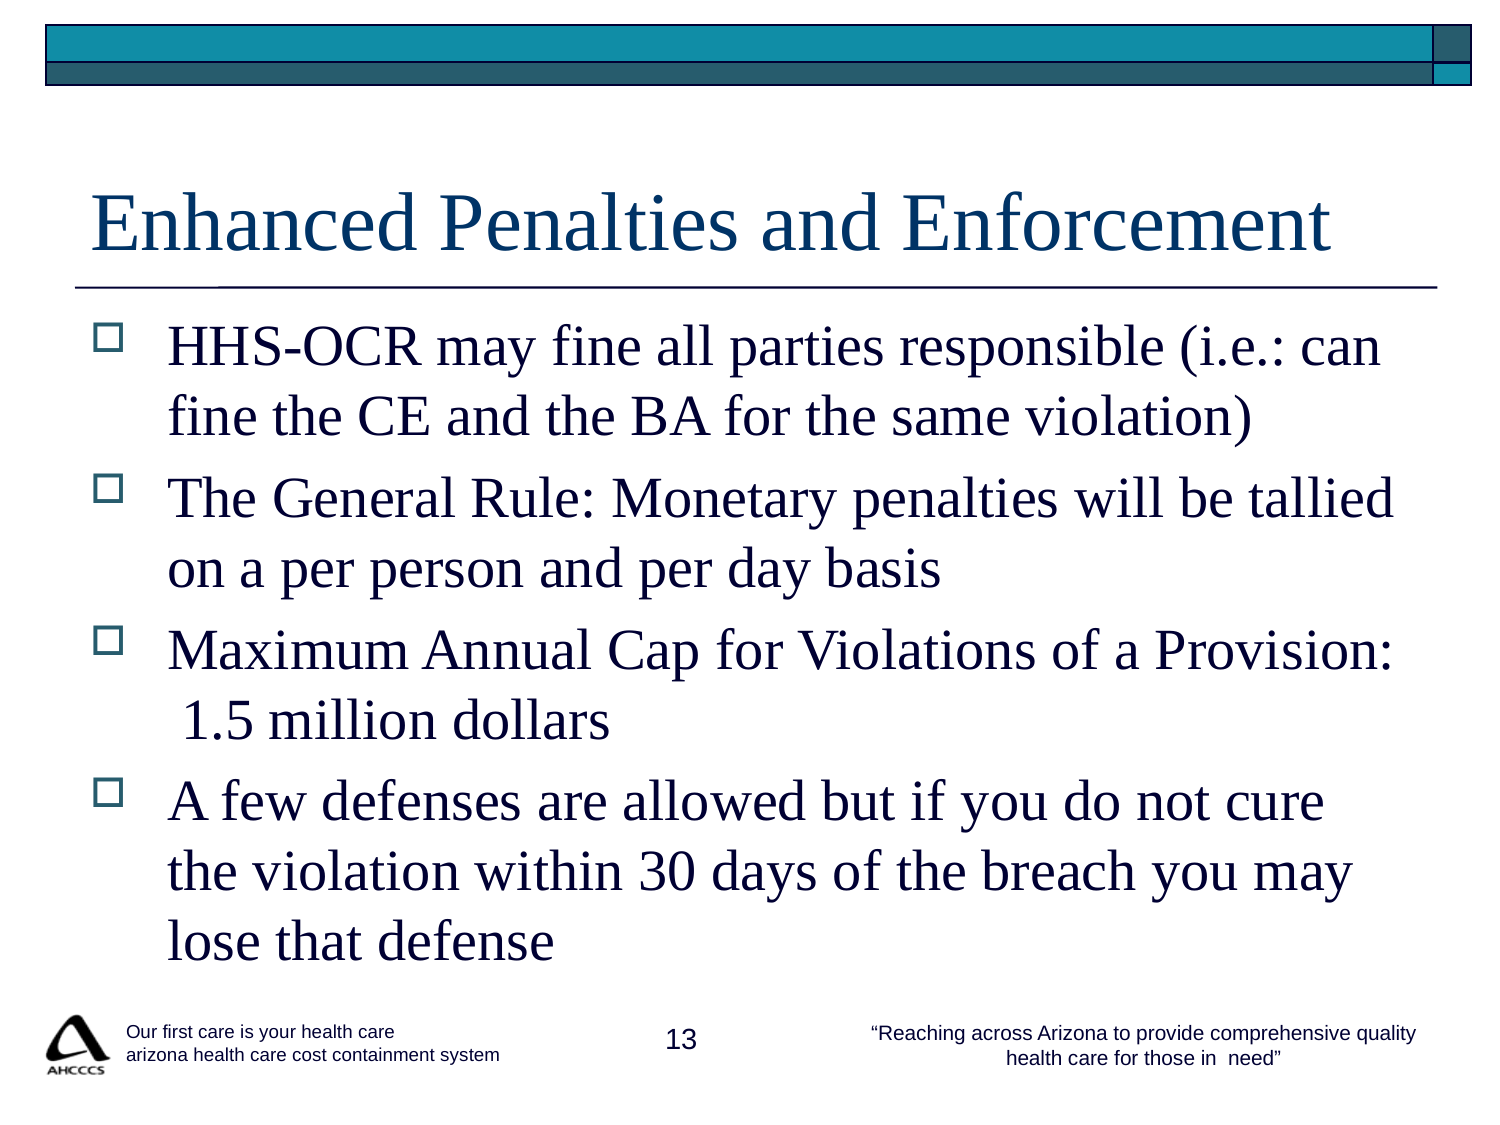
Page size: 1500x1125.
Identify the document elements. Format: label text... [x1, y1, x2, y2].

title Enhanced Penalties and Enforcement [75, 87, 1425, 275]
slide_number 13 [362, 1012, 713, 1091]
footer Our first care is your health care arizona health care cost containment system [713, 1012, 1438, 1091]
list HHS-OCR may fine all parties responsible (i.e.: can fine the CE and the BA for the same violation) The General Rule: Monetary penalties will be tallied on a per person and per day basis Maximum Annual Cap for Violations of a Provision: 1.5 million dollars A few defenses are allowed but if you do not cure the violation within 30 days of the breach you may lose that defense [75, 299, 1425, 1006]
footer Our first care is your health care arizona health care cost containment system [37, 1012, 362, 1091]
